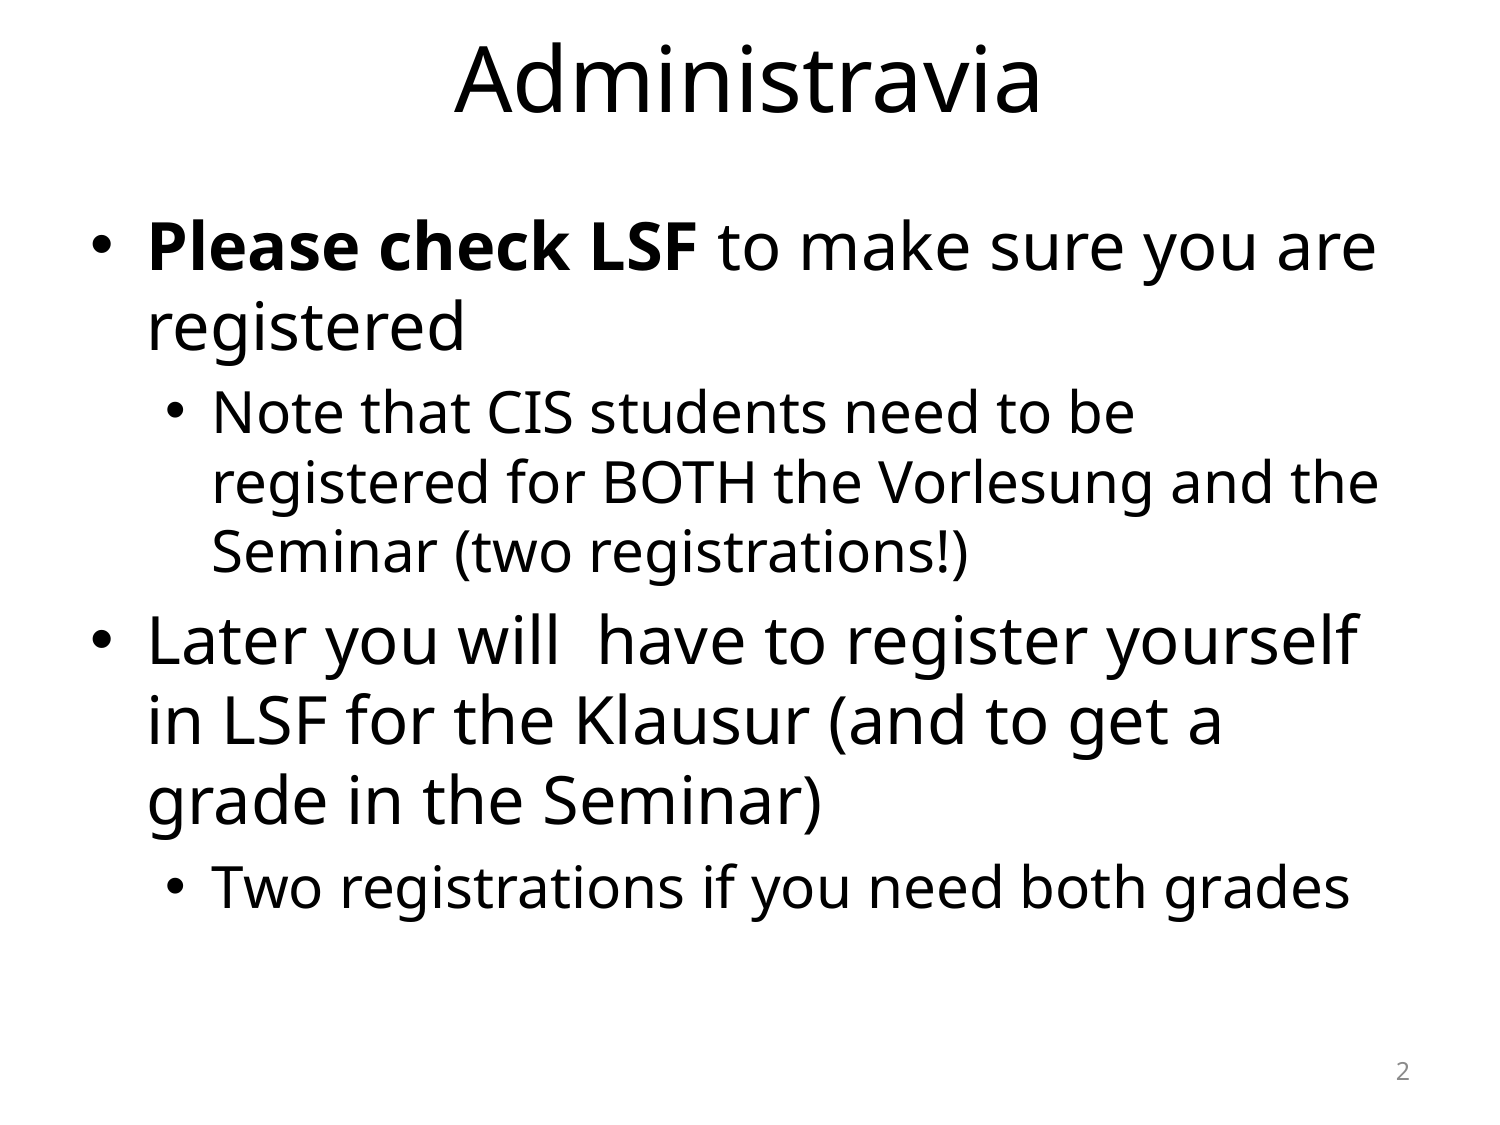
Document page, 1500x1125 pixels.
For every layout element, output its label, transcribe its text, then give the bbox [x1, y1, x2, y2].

title Administravia [75, 0, 1425, 152]
list Please check LSF to make sure you are registered Note that CIS students need to be registered for BOTH the Vorlesung and the Seminar (two registrations!) Later you will have to register yourself in LSF for the Klausur (and to get a grade in the Seminar) Two registrations if you need both grades [75, 195, 1425, 1011]
slide_number 2 [1074, 1042, 1425, 1103]
